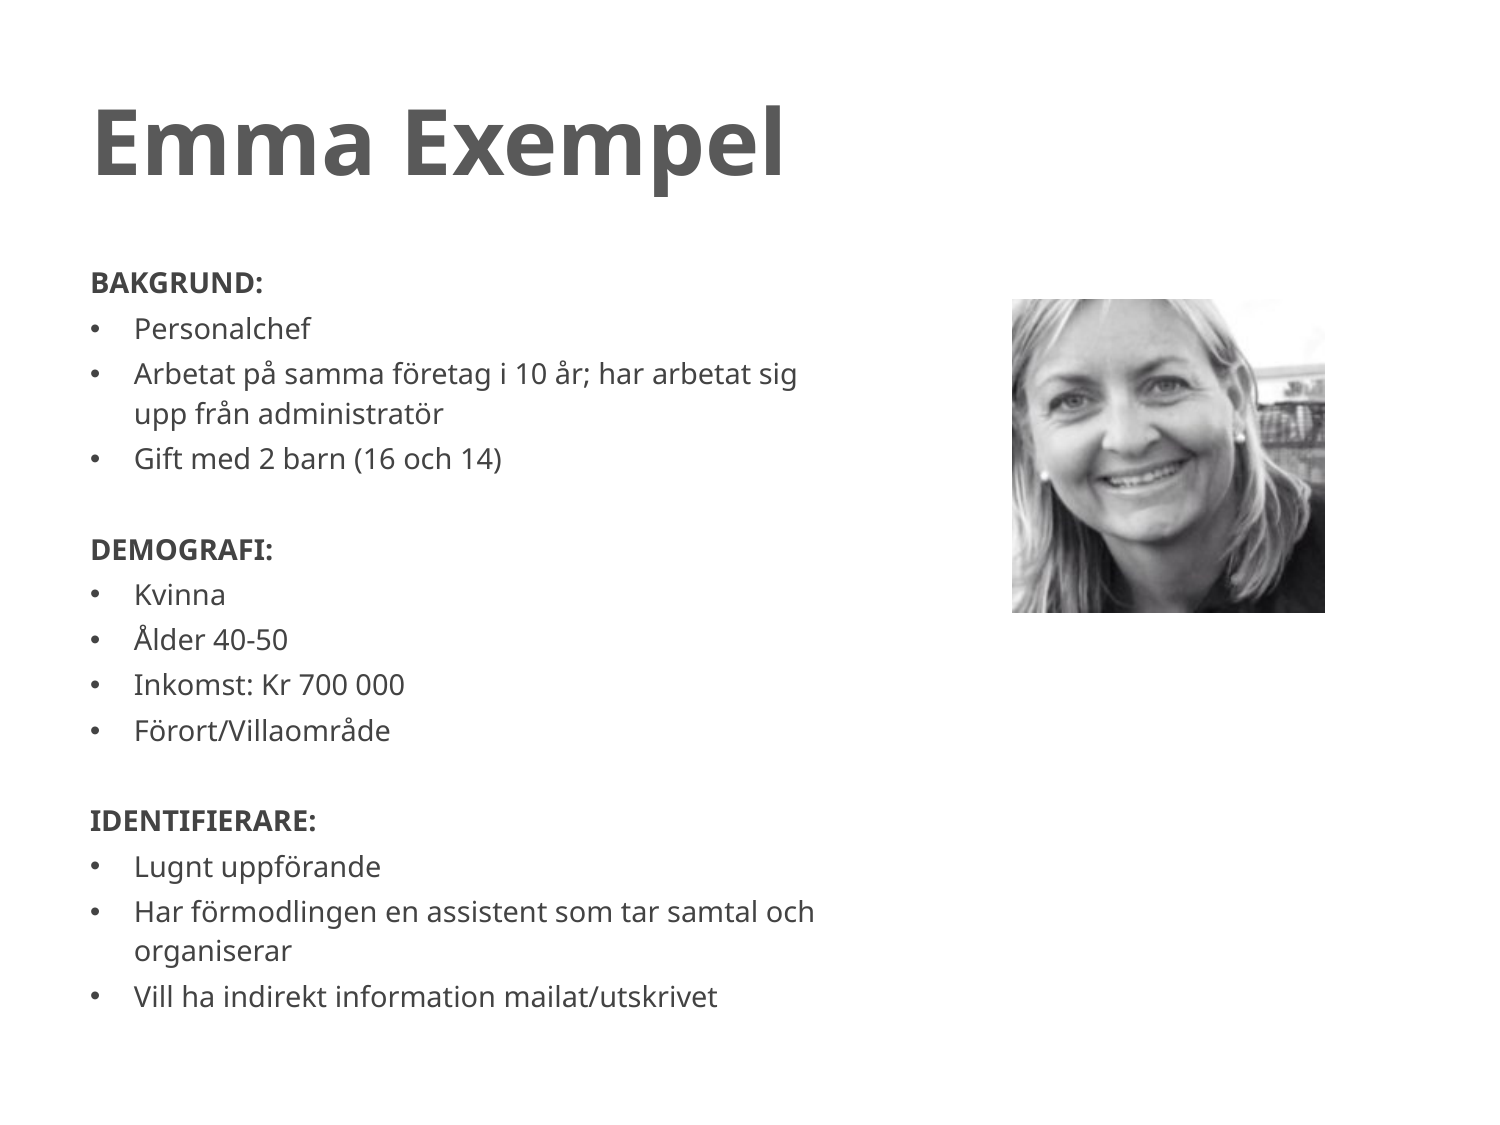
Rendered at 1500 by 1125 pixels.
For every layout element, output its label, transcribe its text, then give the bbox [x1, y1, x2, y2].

title Emma Exempel [75, 44, 850, 236]
picture [1012, 299, 1326, 613]
list BAKGRUND: Personalchef Arbetat på samma företag i 10 år; har arbetat sig upp från administratör Gift med 2 barn (16 och 14) DEMOGRAFI: Kvinna Ålder 40-50 Inkomst: Kr 700 000 Förort/Villaområde IDENTIFIERARE: Lugnt uppförande Har förmodlingen en assistent som tar samtal och organiserar Vill ha indirekt information mailat/utskrivet [75, 255, 850, 1025]
